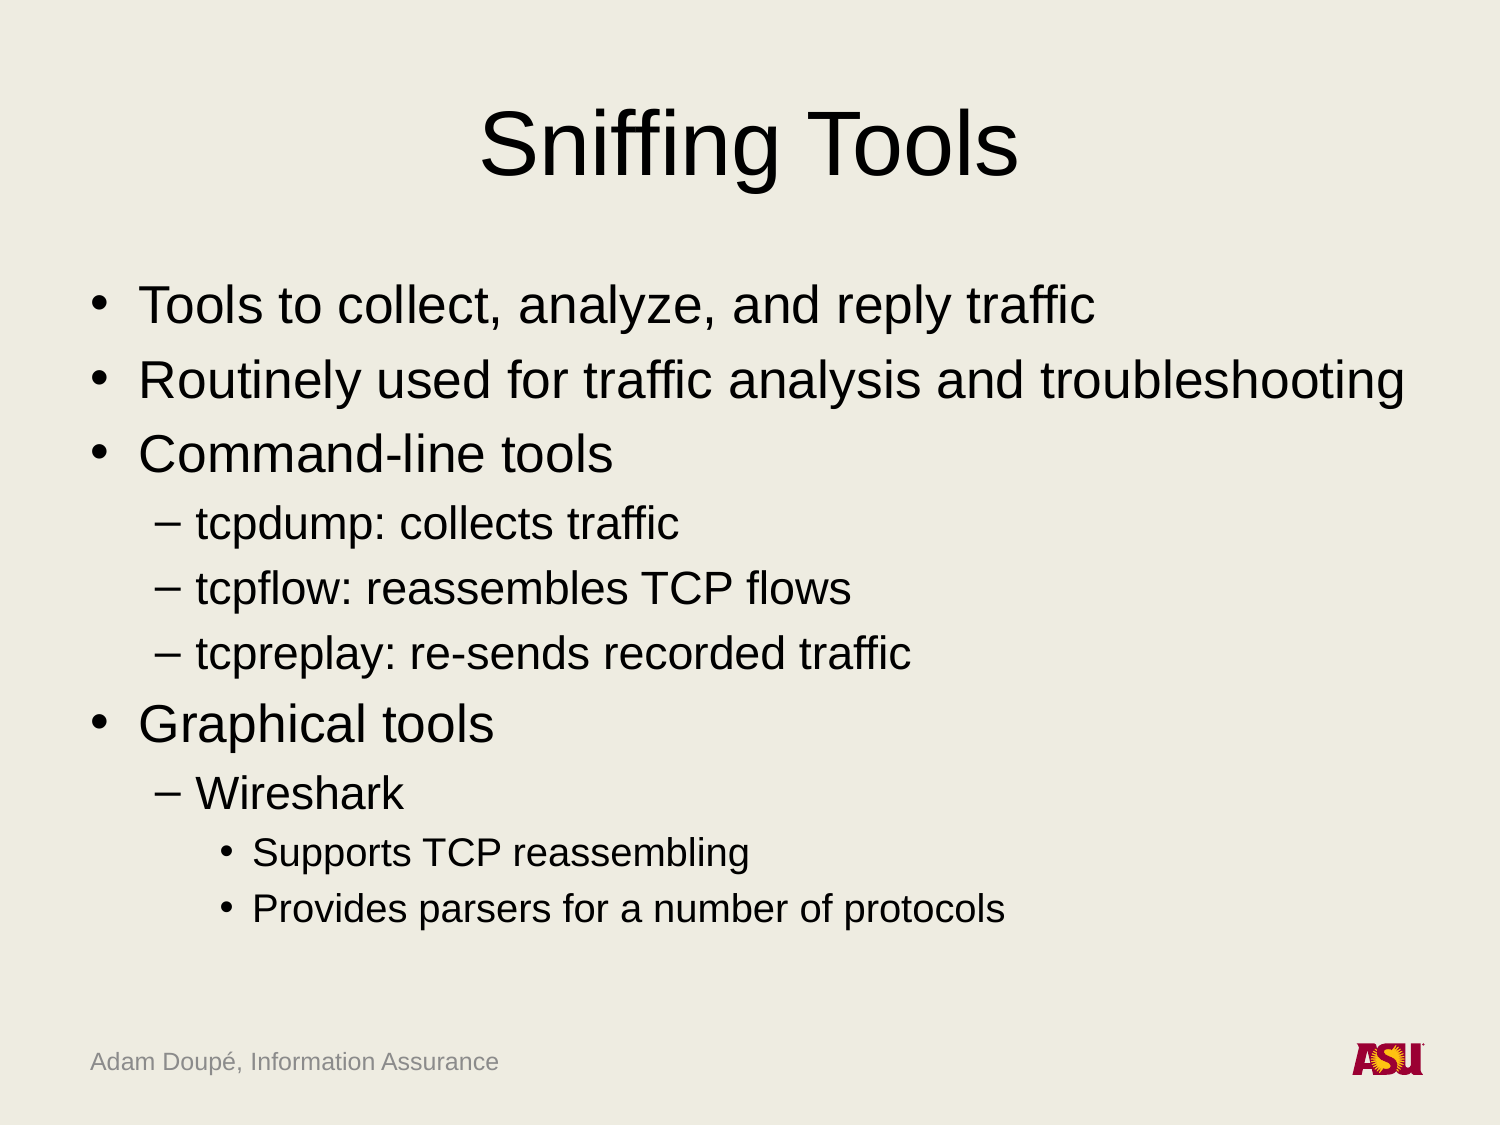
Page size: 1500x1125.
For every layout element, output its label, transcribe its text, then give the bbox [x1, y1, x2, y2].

list Tools to collect, analyze, and reply traffic Routinely used for traffic analysis and troubleshooting Command-line tools tcpdump: collects traffic tcpflow: reassembles TCP flows tcpreplay: re-sends recorded traffic Graphical tools Wireshark Supports TCP reassembling Provides parsers for a number of protocols [75, 262, 1425, 1005]
title Sniffing Tools [75, 45, 1425, 233]
